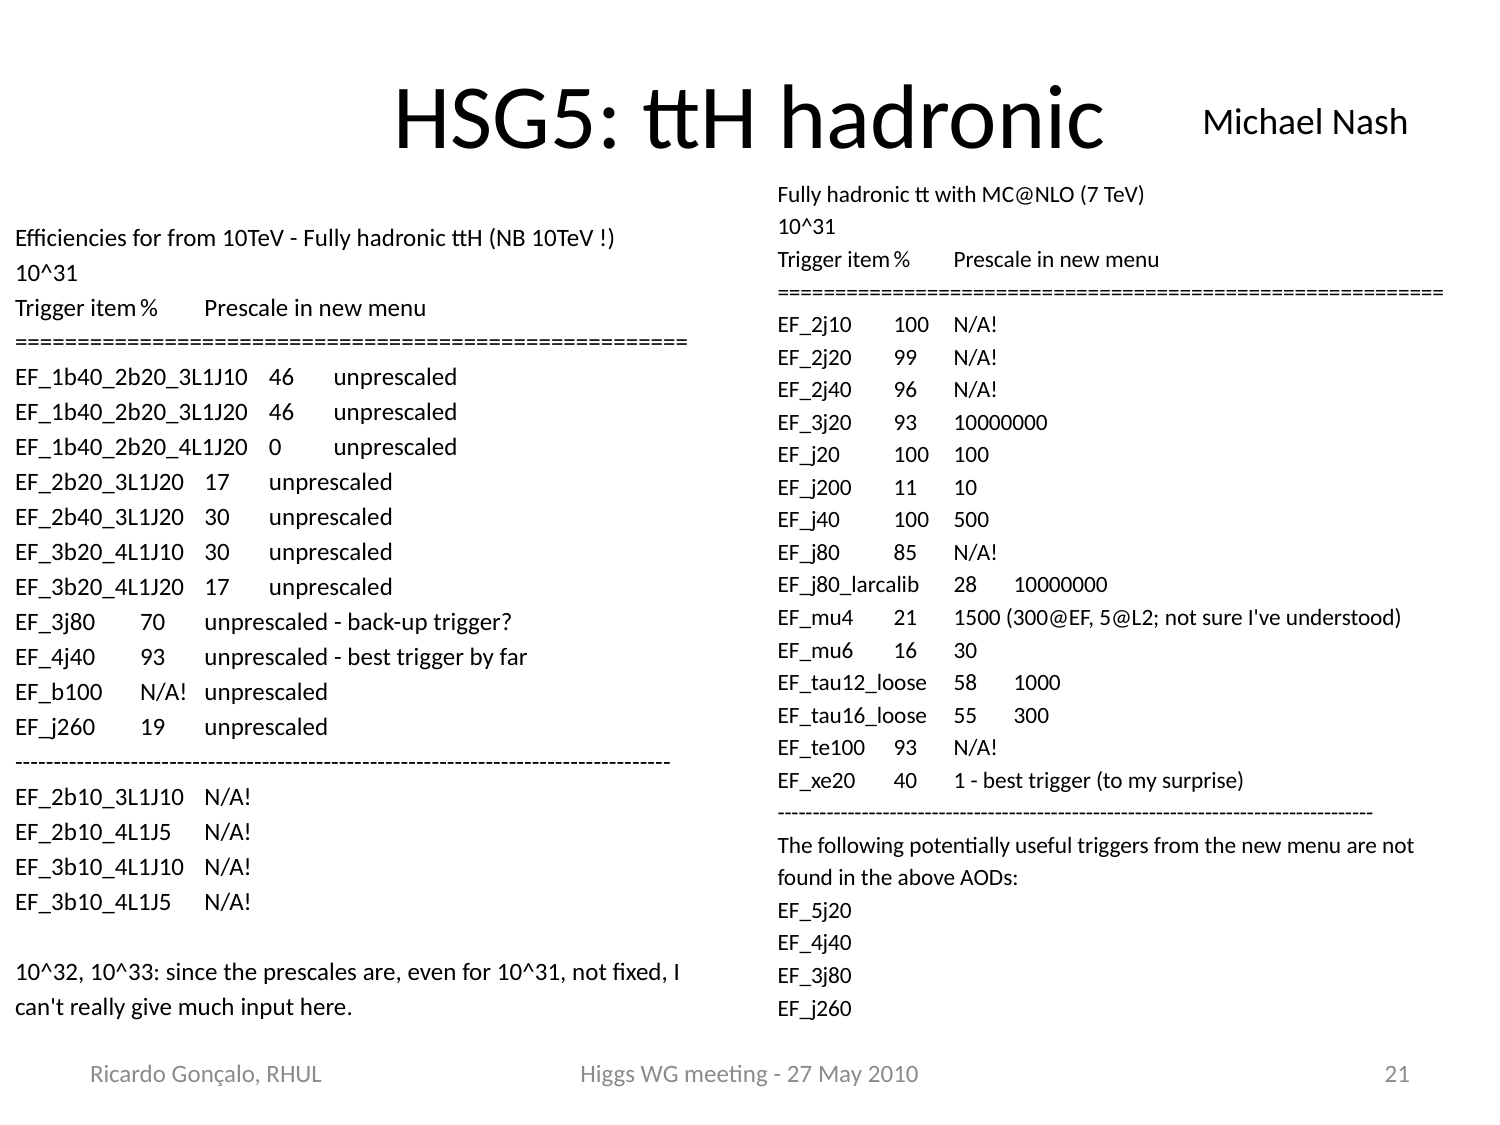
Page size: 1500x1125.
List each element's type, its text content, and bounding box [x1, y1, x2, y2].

title HSG5: ttH hadronic [75, 45, 1425, 178]
footer Higgs WG meeting - 27 May 2010 [512, 1042, 988, 1103]
list Fully hadronic tt with MC@NLO (7 TeV) 10^31 Trigger item % Prescale in new menu ========================================================== EF_2j10 100 N/A! EF_2j20 99 N/A! EF_2j40 96 N/A! EF_3j20 93 10000000 EF_j20 100 100 EF_j200 11 10 EF_j40 100 500 EF_j80 85 N/A! EF_j80_larcalib 28 10000000 EF_mu4 21 1500 (300@EF, 5@L2; not sure I've understood) EF_mu6 16 30 EF_tau12_loose 58 1000 EF_tau16_loose 55 300 EF_te100 93 N/A! EF_xe20 40 1 - best trigger (to my surprise) ------------------------------------------------------------------------------------- The following potentially useful triggers from the new menu are not found in the above AODs: EF_5j20 EF_4j40 EF_3j80 EF_j260 [762, 171, 1500, 1043]
slide_number Ricardo Gonçalo, RHUL [75, 1042, 425, 1103]
list Efficiencies for from 10TeV - Fully hadronic ttH (NB 10TeV !) 10^31 Trigger item % Prescale in new menu ====================================================== EF_1b40_2b20_3L1J10 46 unprescaled EF_1b40_2b20_3L1J20 46 unprescaled EF_1b40_2b20_4L1J20 0 unprescaled EF_2b20_3L1J20 17 unprescaled EF_2b40_3L1J20 30 unprescaled EF_3b20_4L1J10 30 unprescaled EF_3b20_4L1J20 17 unprescaled EF_3j80 70 unprescaled - back-up trigger? EF_4j40 93 unprescaled - best trigger by far EF_b100 N/A! unprescaled EF_j260 19 unprescaled ------------------------------------------------------------------------------------- EF_2b10_3L1J10 N/A! EF_2b10_4L1J5 N/A! EF_3b10_4L1J10 N/A! EF_3b10_4L1J5 N/A! 10^32, 10^33: since the prescales are, even for 10^31, not fixed, I can't really give much input here. [0, 178, 762, 1043]
slide_number 21 [1074, 1042, 1425, 1103]
text_box Michael Nash [1187, 89, 1424, 150]
